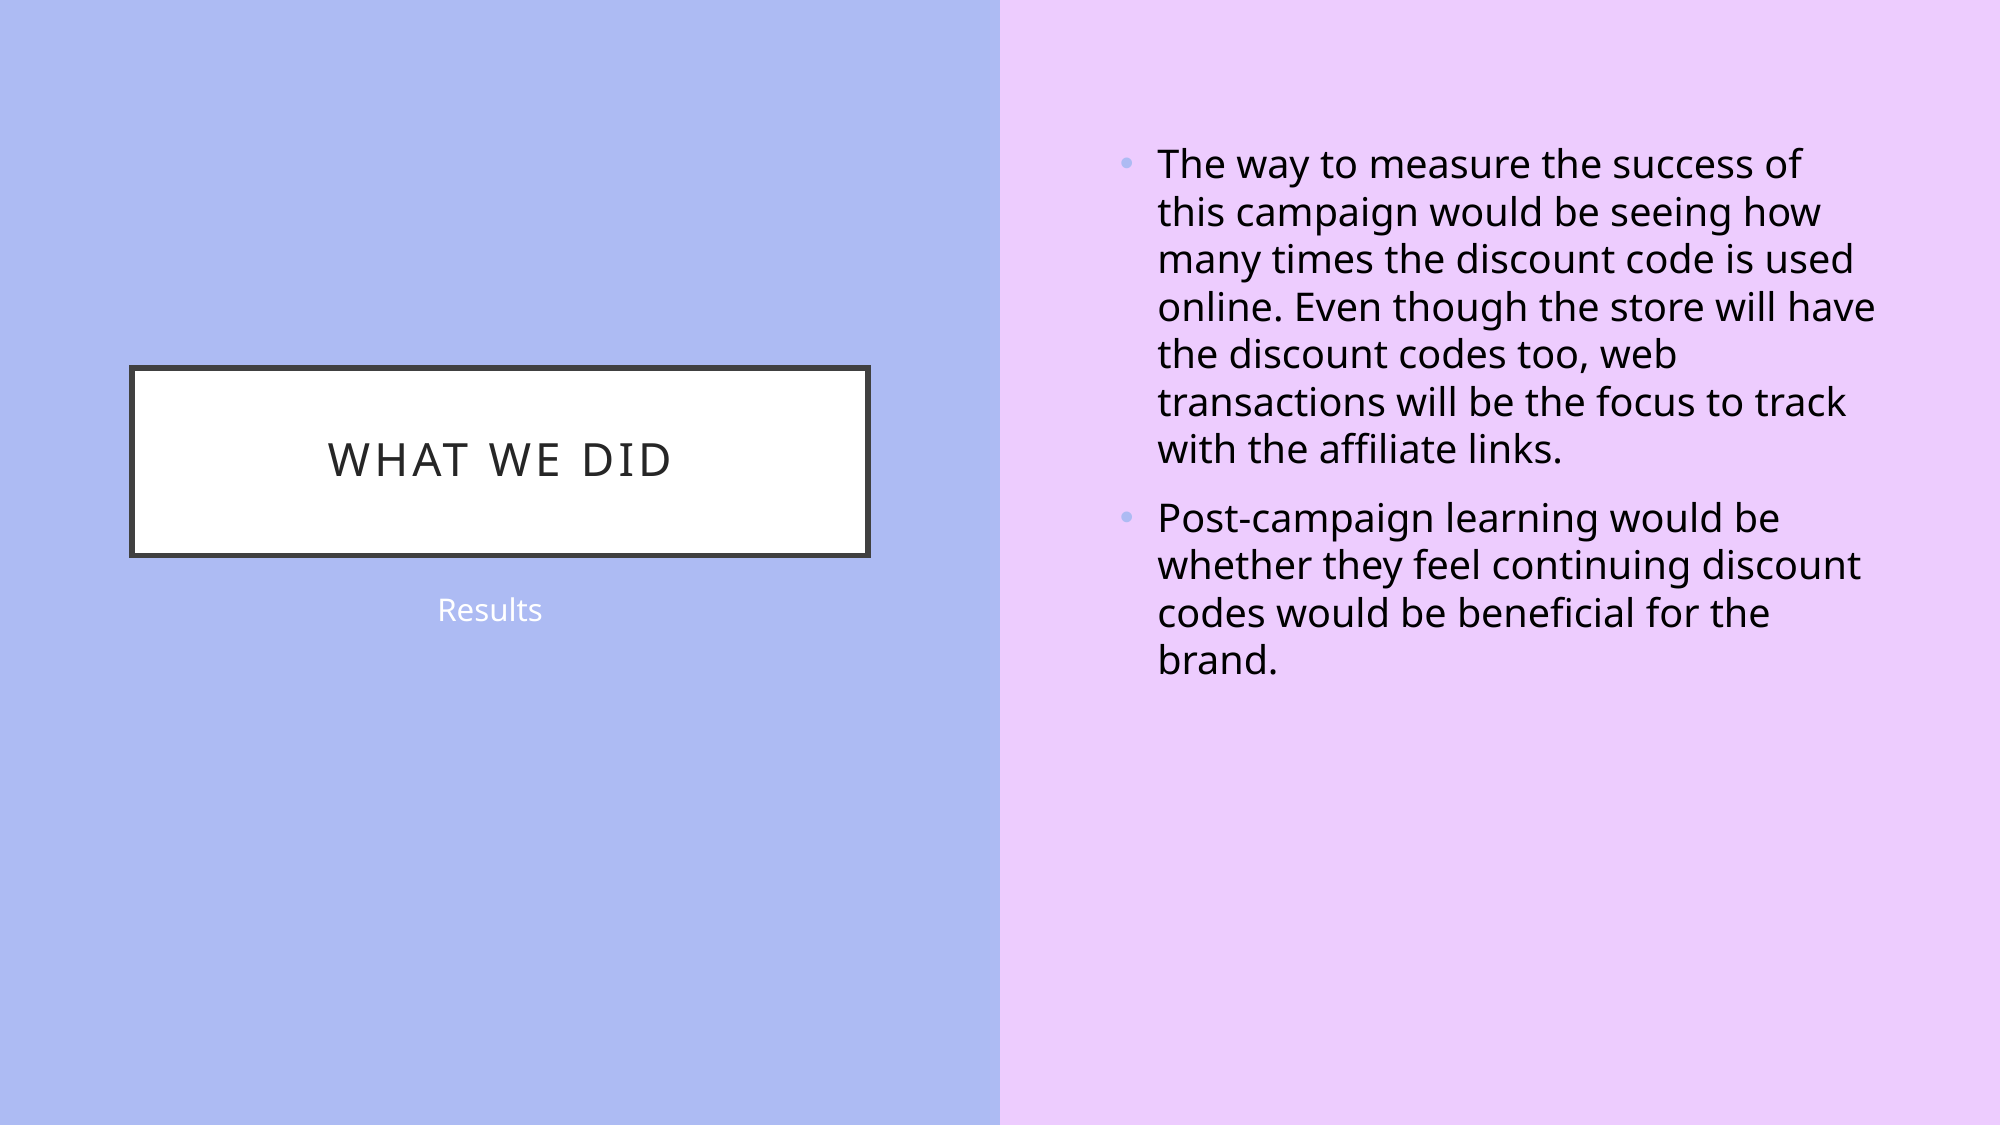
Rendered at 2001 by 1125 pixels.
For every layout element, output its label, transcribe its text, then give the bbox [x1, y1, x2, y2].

title What we did [129, 365, 871, 558]
list Results [183, 582, 806, 943]
list The way to measure the success of this campaign would be seeing how many times the discount code is used online. Even though the store will have the discount codes too, web transactions will be the focus to track with the affiliate links. Post-campaign learning would be whether they feel continuing discount codes would be beneficial for the brand. [1104, 131, 1895, 993]
